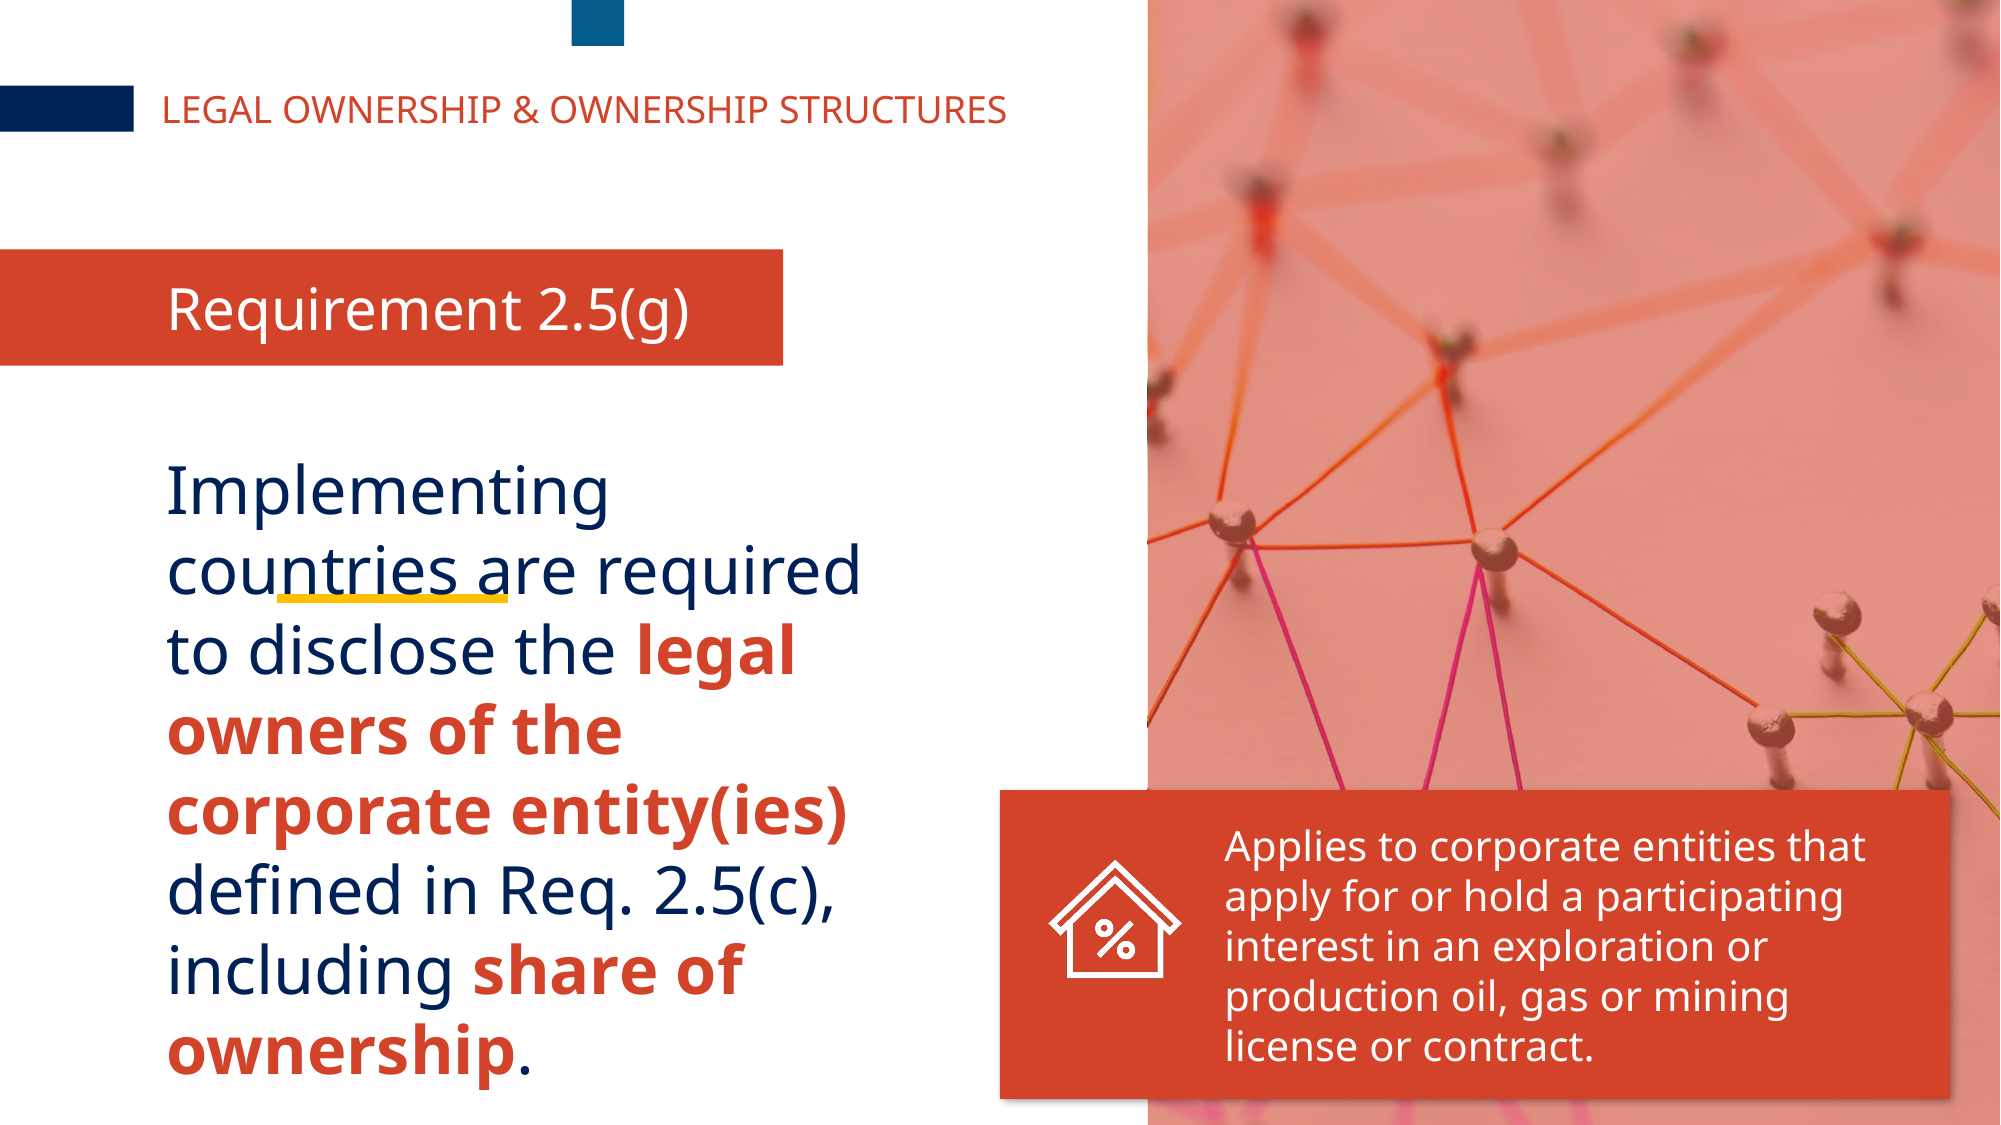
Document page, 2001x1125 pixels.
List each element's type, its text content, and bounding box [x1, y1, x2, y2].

picture [1039, 0, 2000, 1125]
text_box [0, 247, 786, 368]
text_box Requirement 2.5(g) [151, 264, 798, 350]
text_box Applies to corporate entities that apply for or hold a participating interest in an exploration or production oil, gas or mining license or contract. [999, 790, 1147, 1100]
text_box Implementing countries are required to disclose the legal owners of the corporate entity(ies) defined in Req. 2.5(c), including share of ownership. [151, 440, 935, 1096]
list LEGAL OWNERSHIP & OWNERSHIP STRUCTURES [145, 82, 1028, 150]
